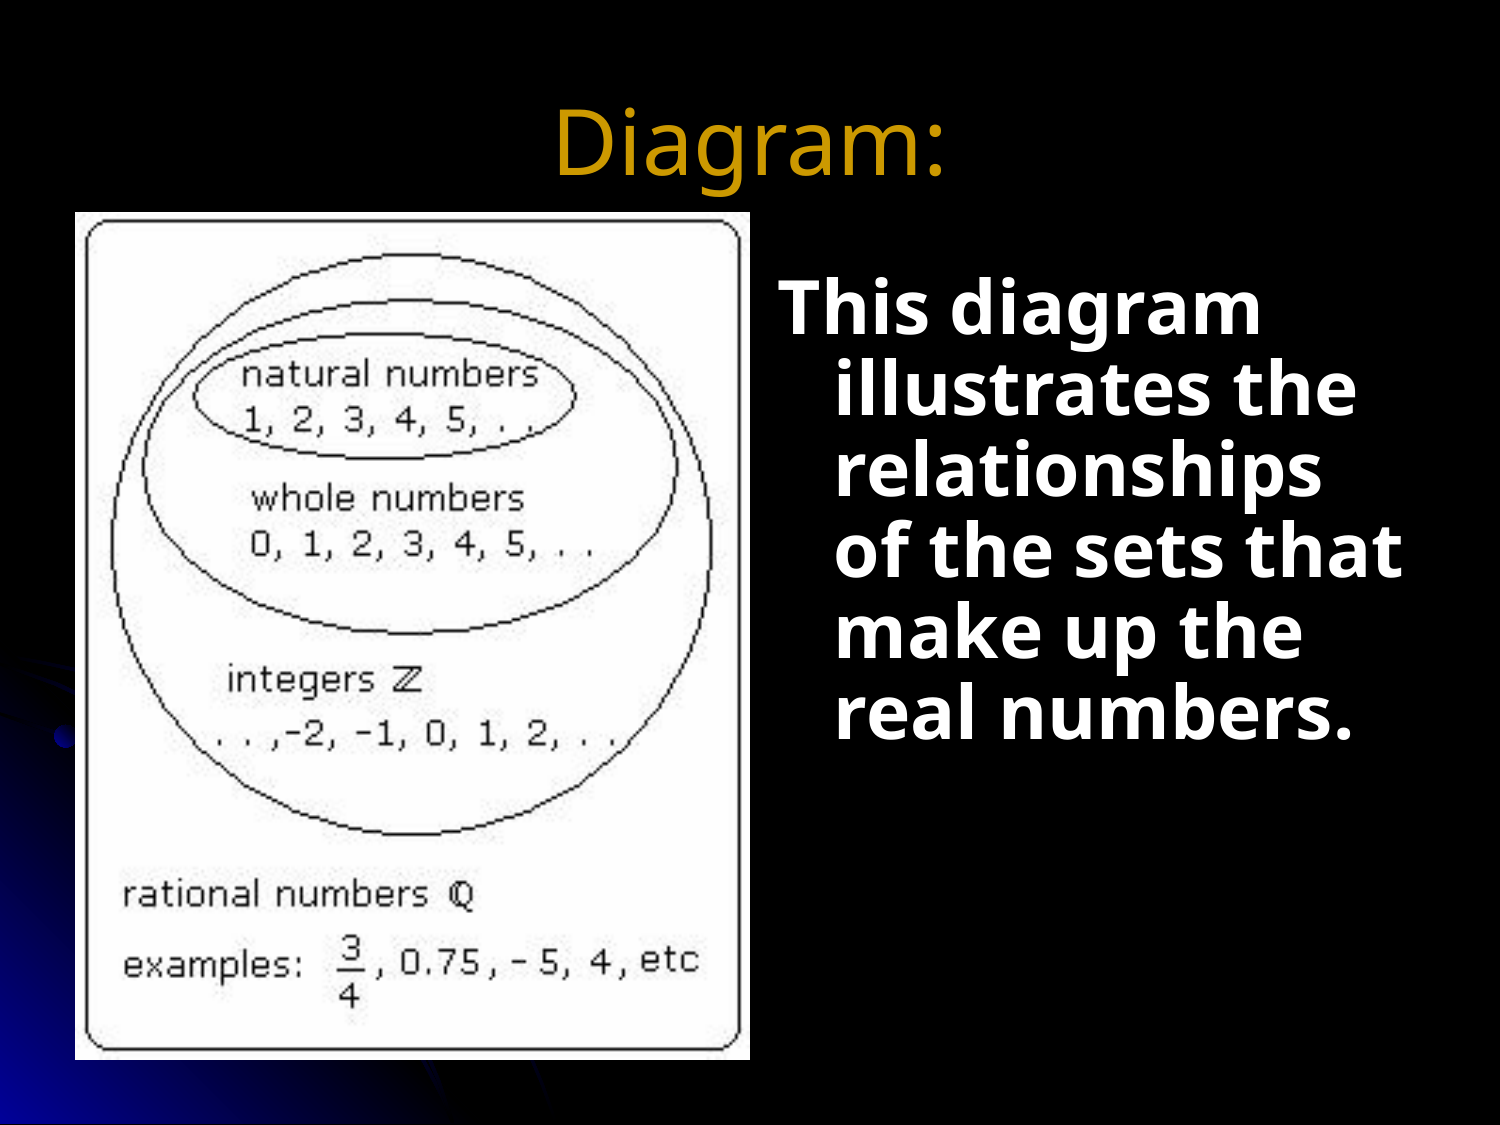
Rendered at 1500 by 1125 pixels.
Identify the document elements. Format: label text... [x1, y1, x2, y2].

picture [74, 212, 751, 1060]
title Diagram: [74, 44, 1426, 233]
list This diagram illustrates the relationships of the sets that make up the real numbers. [762, 262, 1426, 1001]
